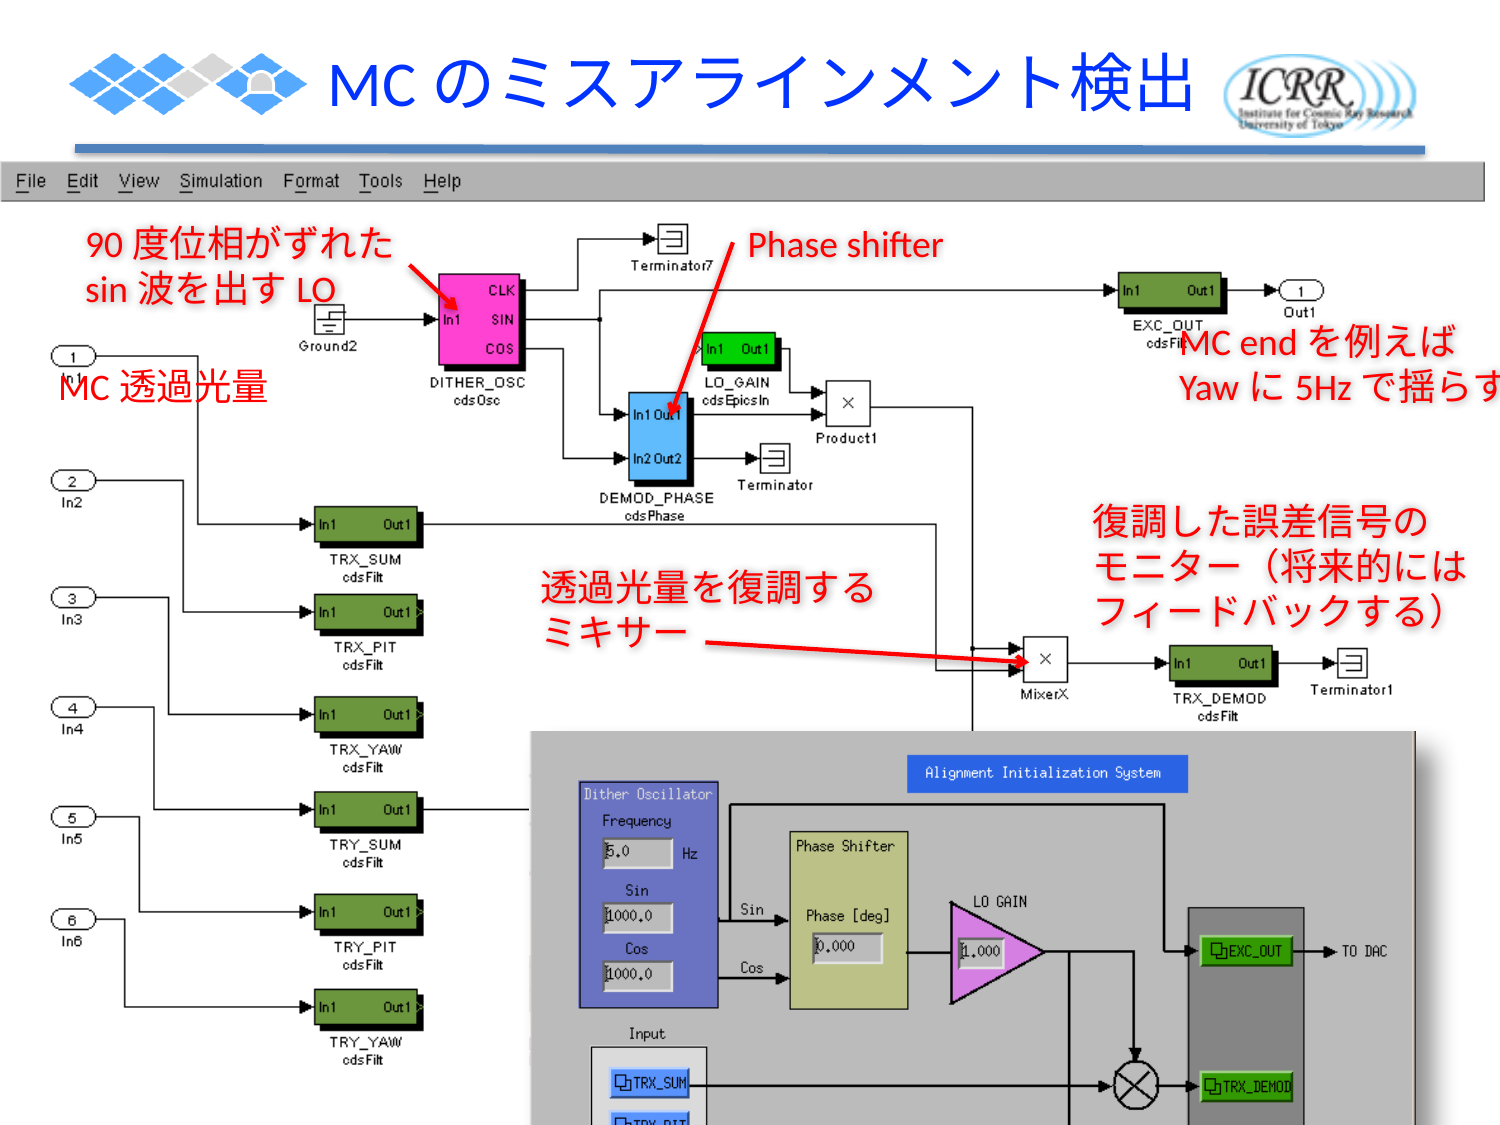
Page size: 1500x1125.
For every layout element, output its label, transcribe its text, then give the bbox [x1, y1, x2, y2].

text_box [404, 265, 459, 311]
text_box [705, 642, 1030, 663]
text_box MC endを例えば Yawに5Hzで揺らす [1488, 310, 1500, 416]
picture [0, 161, 1485, 1125]
picture [62, 49, 312, 120]
title MCのミスアラインメント検出 [312, 24, 1213, 138]
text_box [670, 242, 732, 417]
picture [1216, 54, 1425, 138]
